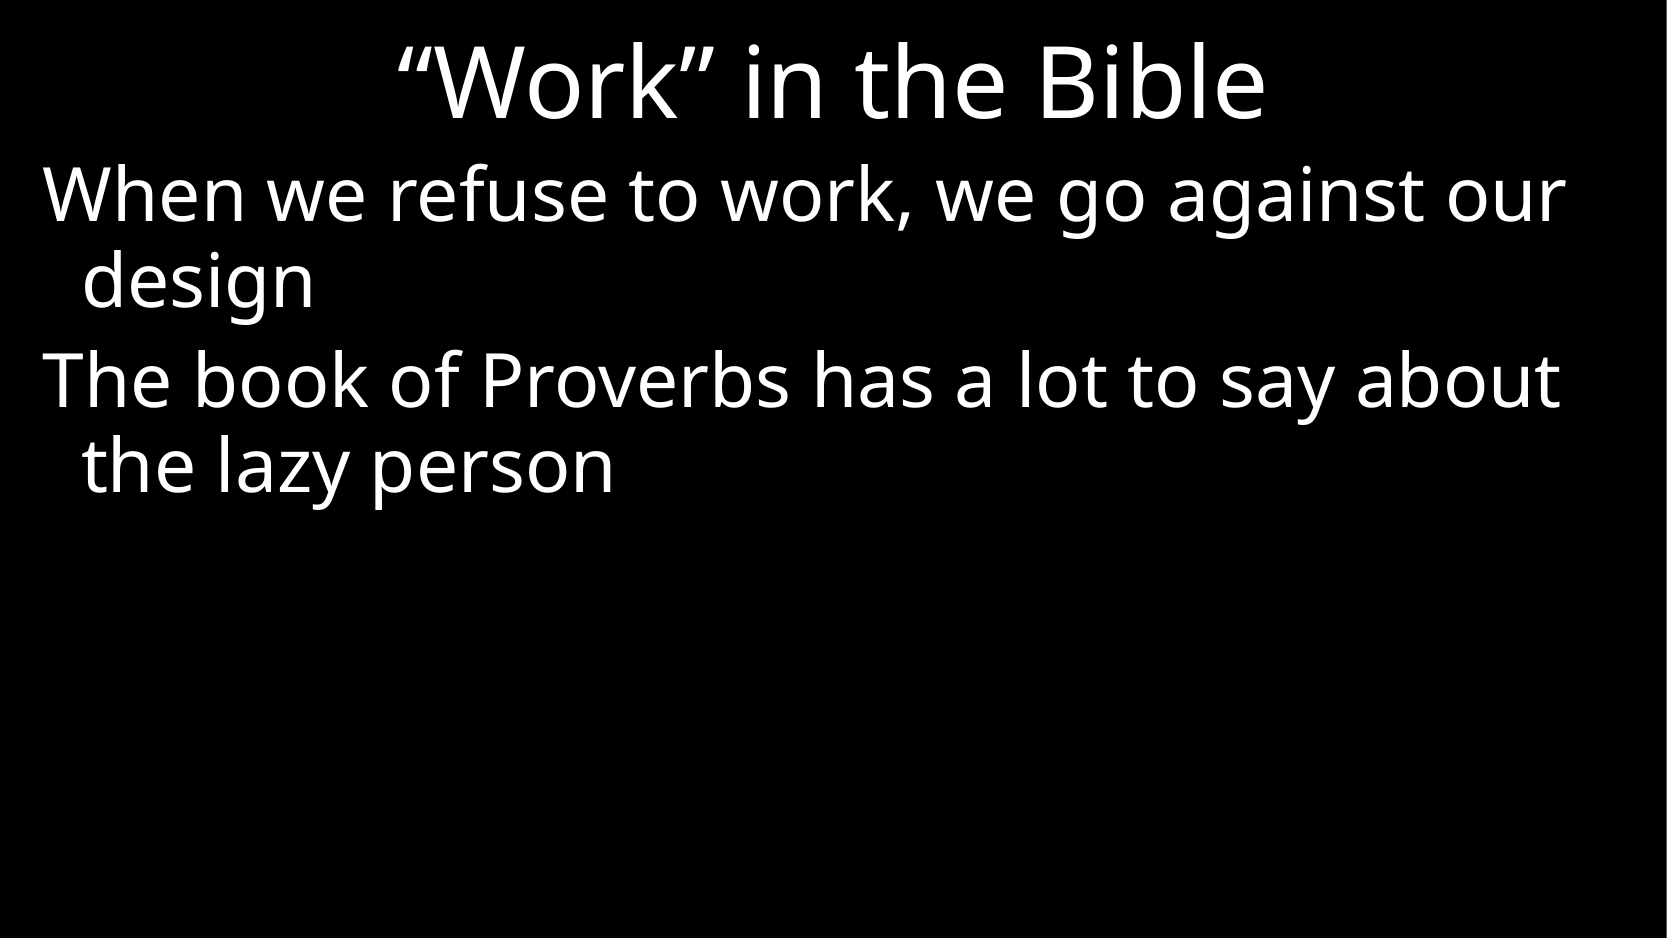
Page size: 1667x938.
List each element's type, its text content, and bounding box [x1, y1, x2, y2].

title “Work” in the Bible [27, 20, 1640, 136]
list When we refuse to work, we go against our design The book of Proverbs has a lot to say about the lazy person [27, 145, 1640, 907]
